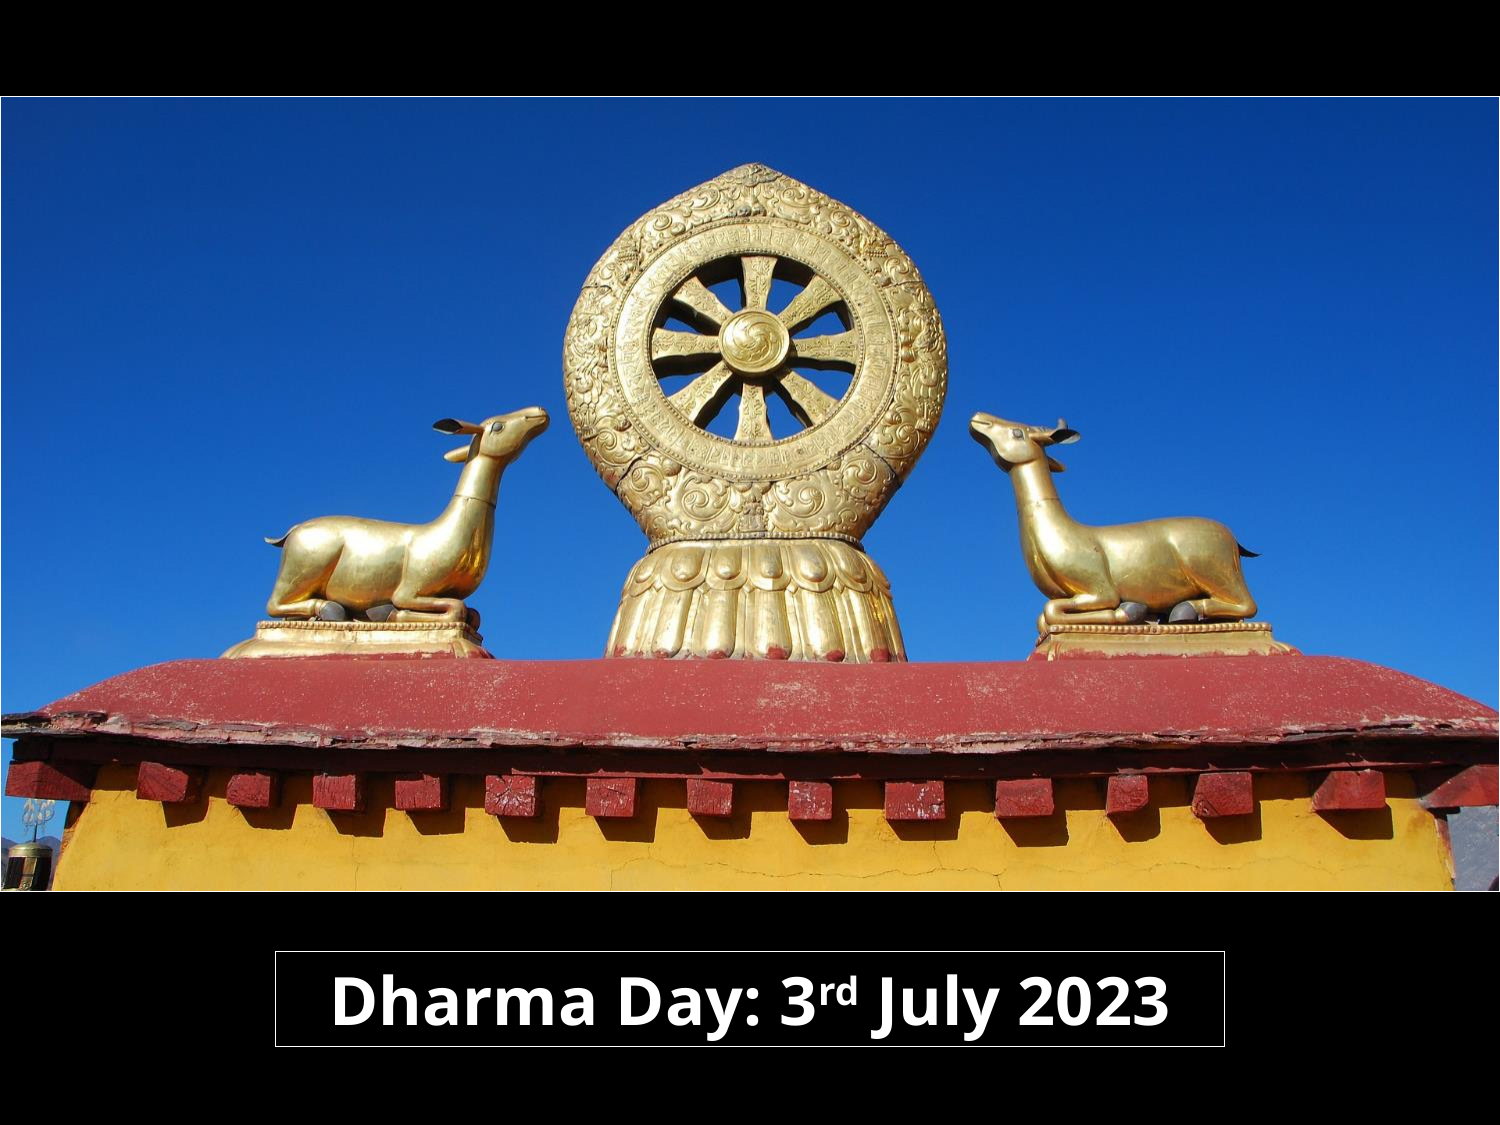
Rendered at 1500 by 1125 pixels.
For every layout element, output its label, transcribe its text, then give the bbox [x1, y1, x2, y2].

picture [0, 96, 1500, 893]
text_box Dharma Day: 3rd July 2023 [275, 951, 1225, 1047]
